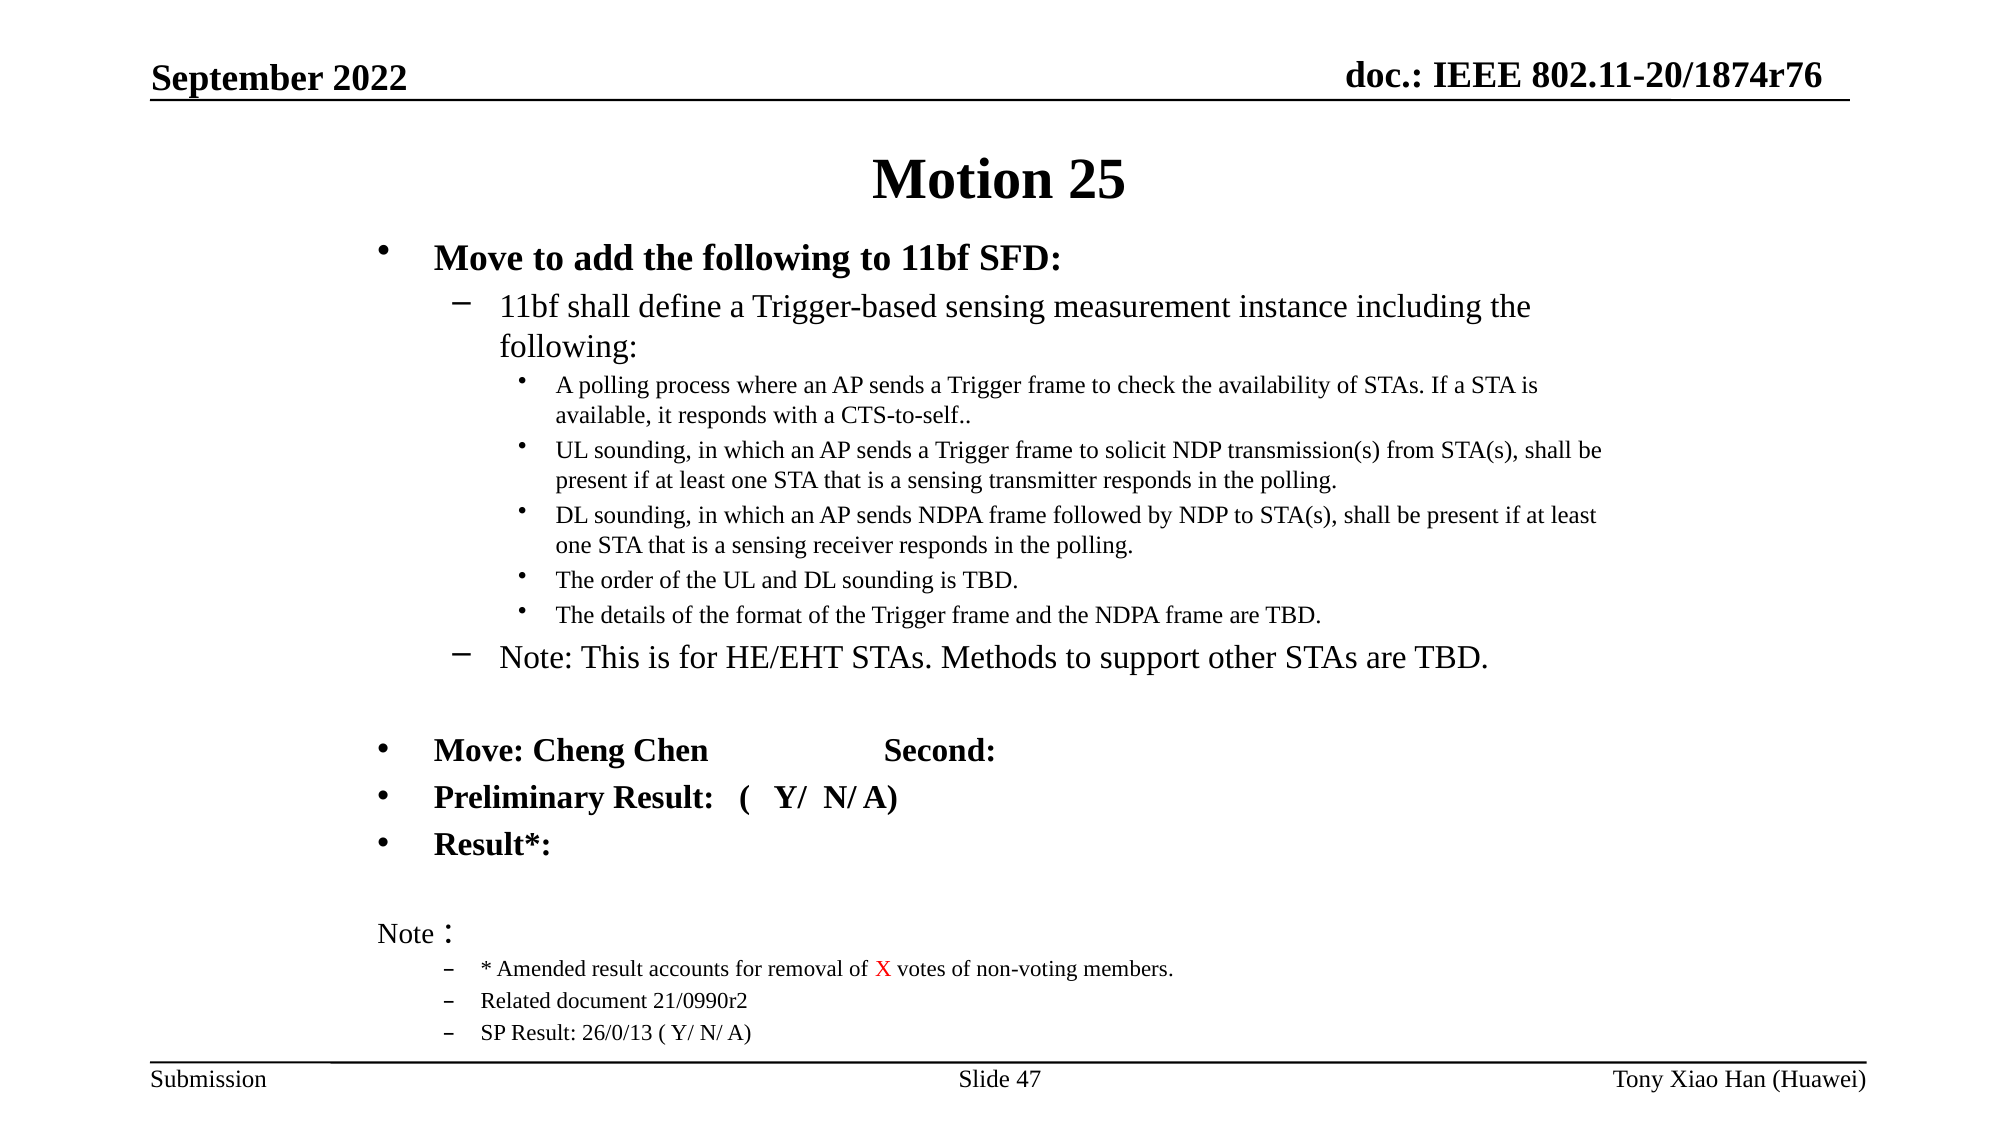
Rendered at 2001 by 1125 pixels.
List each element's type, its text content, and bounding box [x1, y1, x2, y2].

text_box Motion 25 [362, 87, 1638, 224]
text_box Move to add the following to 11bf SFD: 11bf shall define a Trigger-based sensing measurement instance including the following: A polling process where an AP sends a Trigger frame to check the availability of STAs. If a STA is available, it responds with a CTS-to-self.. UL sounding, in which an AP sends a Trigger frame to solicit NDP transmission(s) from STA(s), shall be present if at least one STA that is a sensing transmitter responds in the polling. DL sounding, in which an AP sends NDPA frame followed by NDP to STA(s), shall be present if at least one STA that is a sensing receiver responds in the polling. The order of the UL and DL sounding is TBD. The details of the format of the Trigger frame and the NDPA frame are TBD. Note: This is for HE/EHT STAs. Methods to support other STAs are TBD. Move: Cheng Chen Second: Preliminary Result: ( Y/ N/ A) Result*: Note： * Amended result accounts for removal of X votes of non-voting members. Related document 21/0990r2 SP Result: 26/0/13 ( Y/ N/ A) [362, 224, 1638, 888]
